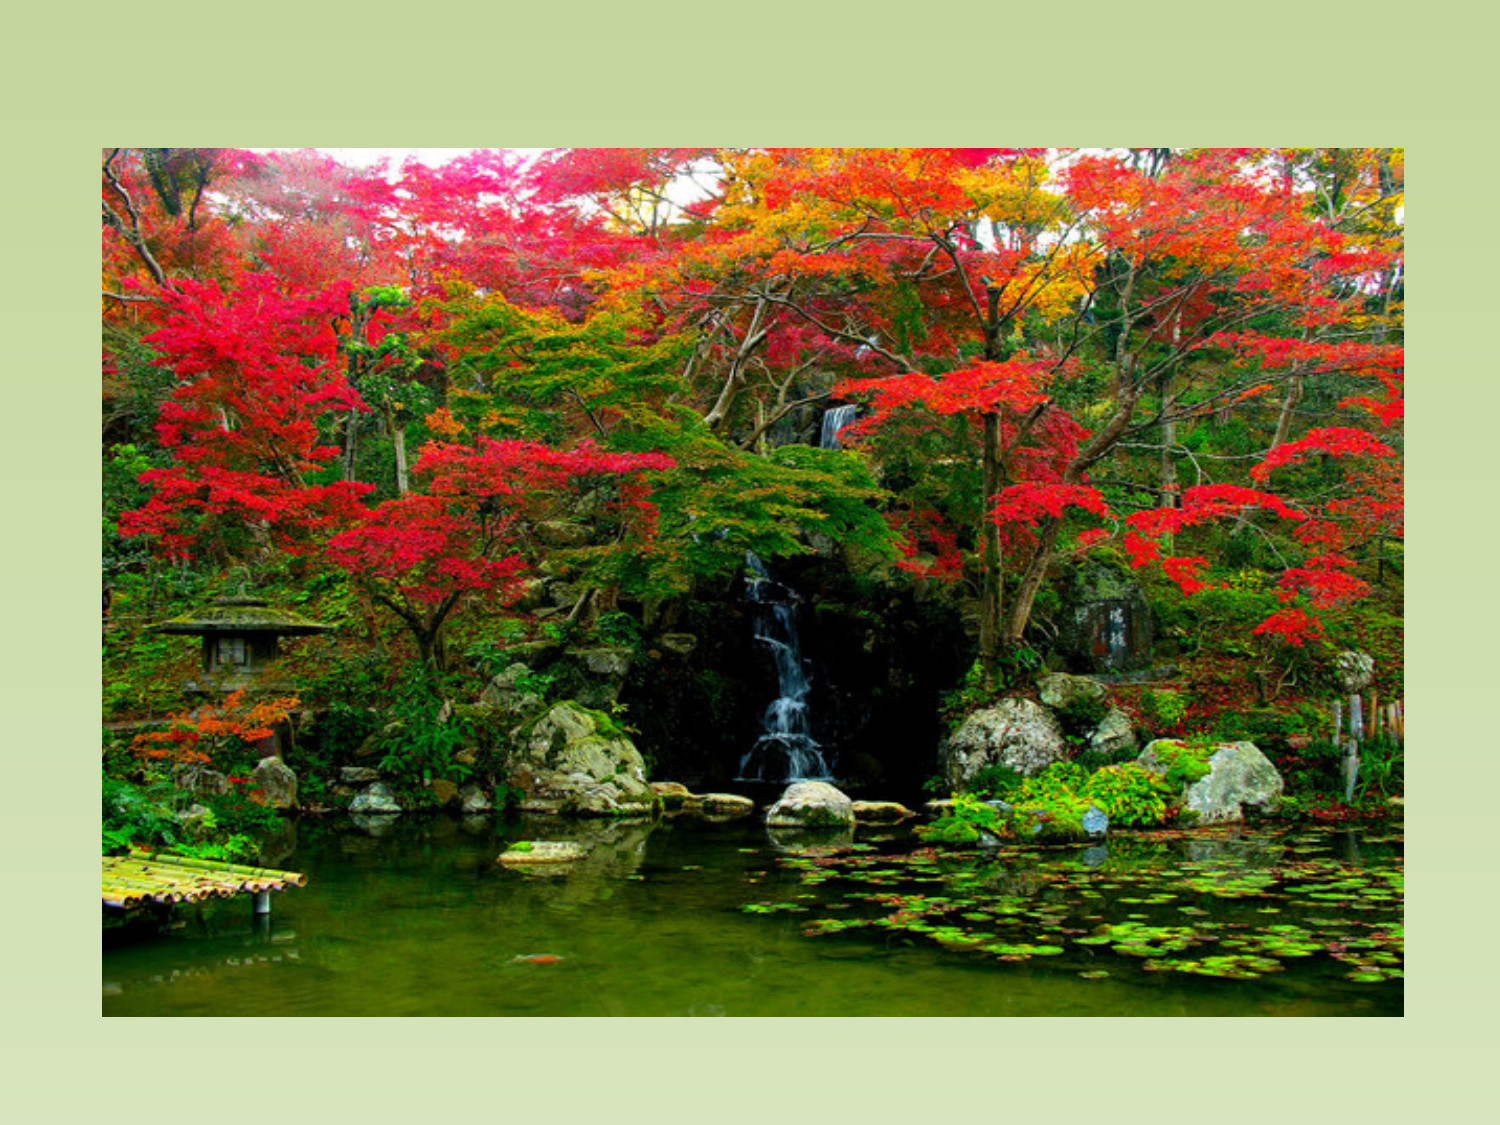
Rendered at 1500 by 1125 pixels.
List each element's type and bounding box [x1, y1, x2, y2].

picture [102, 148, 1404, 1017]
